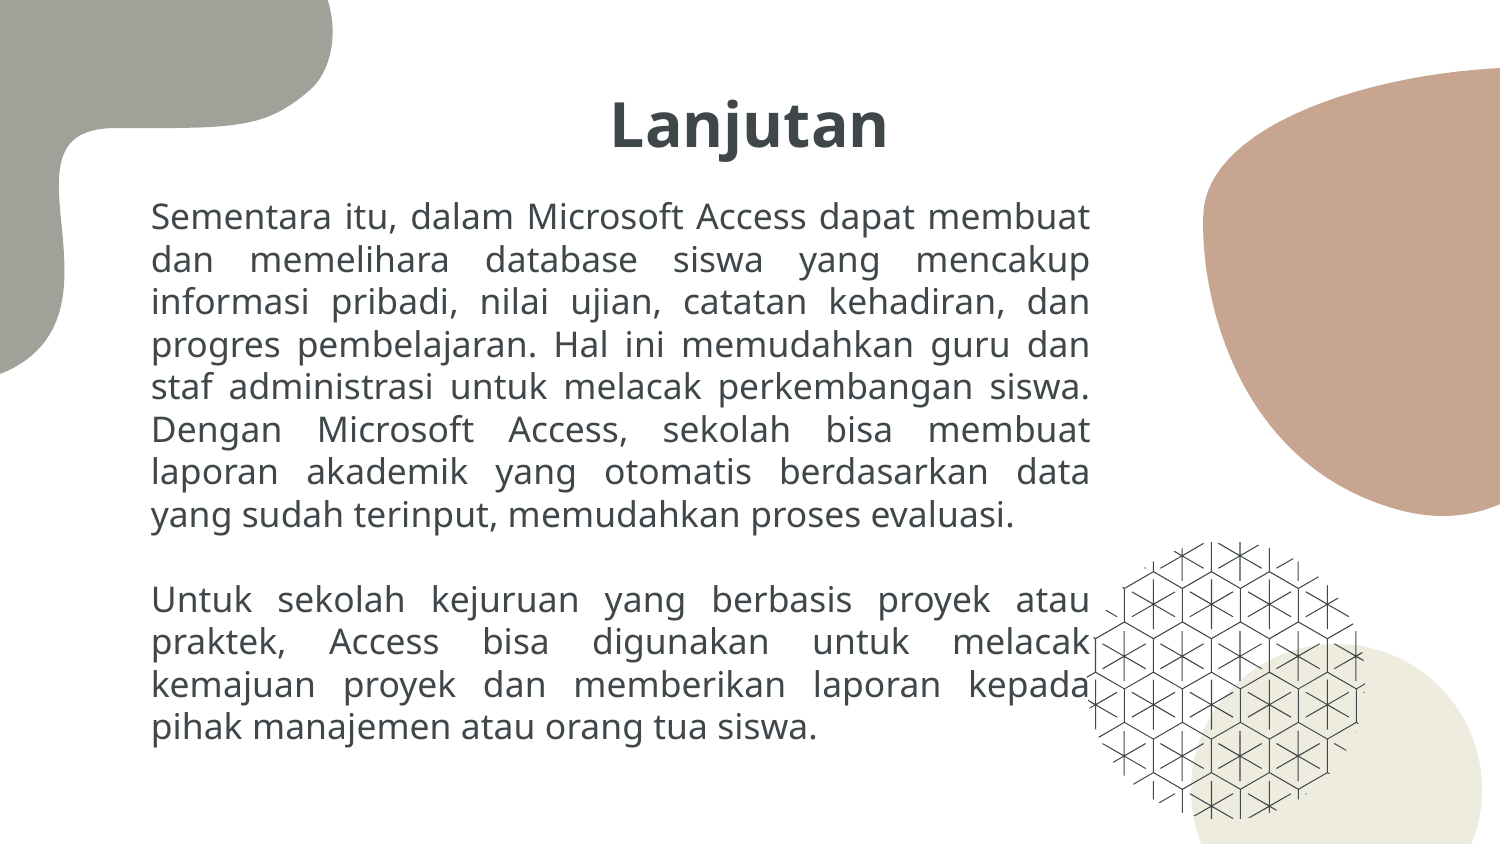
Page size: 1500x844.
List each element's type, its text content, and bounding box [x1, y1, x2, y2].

title Lanjutan [116, 86, 1383, 176]
subtitle Sementara itu, dalam Microsoft Access dapat membuat dan memelihara database siswa yang mencakup informasi pribadi, nilai ujian, catatan kehadiran, dan progres pembelajaran. Hal ini memudahkan guru dan staf administrasi untuk melacak perkembangan siswa. Dengan Microsoft Access, sekolah bisa membuat laporan akademik yang otomatis berdasarkan data yang sudah terinput, memudahkan proses evaluasi. Untuk sekolah kejuruan yang berbasis proyek atau praktek, Access bisa digunakan untuk melacak kemajuan proyek dan memberikan laporan kepada pihak manajemen atau orang tua siswa. [116, 179, 1106, 770]
